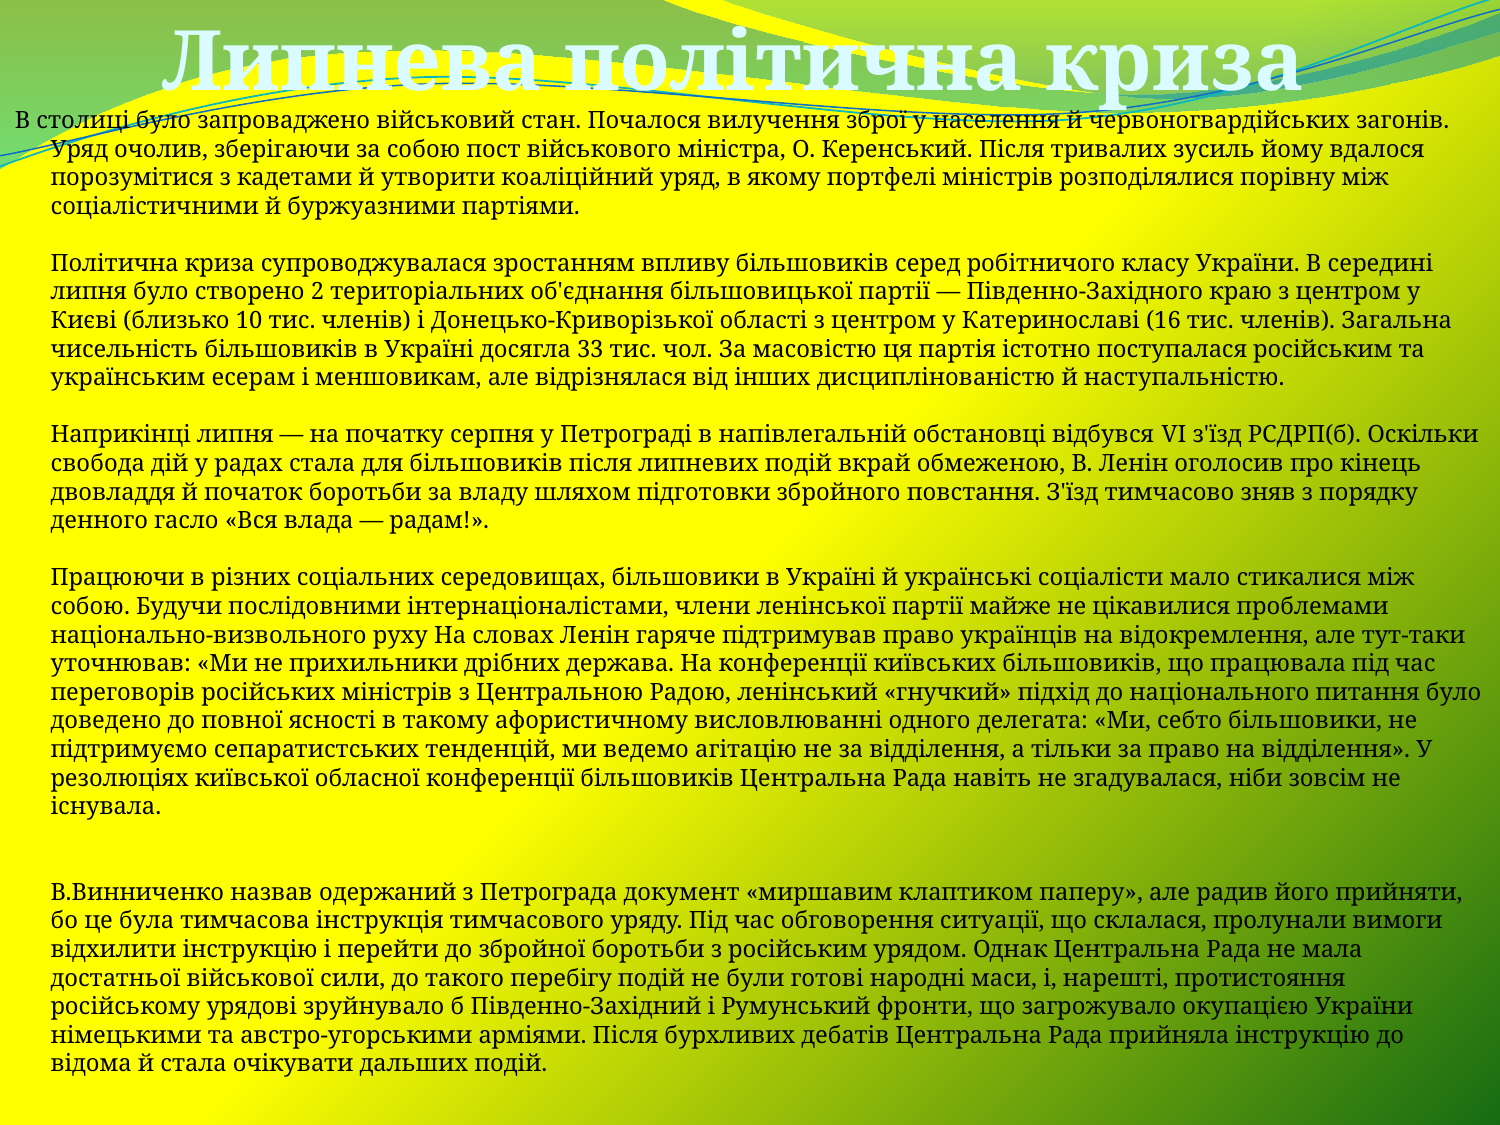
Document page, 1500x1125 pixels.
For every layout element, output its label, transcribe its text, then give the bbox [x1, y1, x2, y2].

list В столиці було запроваджено військовий стан. Почалося вилучення зброї у населення й червоногвардійських загонів. Уряд очолив, зберігаючи за собою пост військового міністра, О. Керенський. Після тривалих зусиль йому вдалося порозумітися з кадетами й утворити коаліційний уряд, в якому портфелі міністрів розподілялися порівну між соціалістичними й буржуазними партіями. Політична криза супроводжувалася зростанням впливу більшовиків серед робітничого класу України. В середині липня було створено 2 територіальних об'єднання більшовицької партії — Південно-Західного краю з центром у Києві (близько 10 тис. членів) і Донецько-Криворізької області з центром у Катеринославі (16 тис. членів). Загальна чисельність більшовиків в Україні досягла 33 тис. чол. За масовістю ця партія істотно поступалася російським та українським есерам і меншовикам, але відрізнялася від інших дисциплінованістю й наступальністю. Наприкінці липня — на початку серпня у Петрограді в напівлегальній обстановці відбувся VI з'їзд РСДРП(б). Оскільки свобода дій у радах стала для більшовиків після липневих подій вкрай обмеженою, В. Ленін оголосив про кінець двовладдя й початок боротьби за владу шляхом підготовки збройного повстання. З'їзд тимчасово зняв з порядку денного гасло «Вся влада — радам!». Працюючи в різних соціальних середовищах, більшовики в Україні й українські соціалісти мало стикалися між собою. Будучи послідовними інтернаціоналістами, члени ленінської партії майже не цікавилися проблемами національно-визвольного руху На словах Ленін гаряче підтримував право українців на відокремлення, але тут-таки уточнював: «Ми не прихильники дрібних держава. На конференції київських більшовиків, що працювала під час переговорів російських міністрів з Центральною Радою, ленінський «гнучкий» підхід до національного питання було доведено до повної ясності в такому афористичному висловлюванні одного делегата: «Ми, себто більшовики, не підтримуємо сепаратистських тенденцій, ми ведемо агітацію не за відділення, а тільки за право на відділення». У резолюціях київської обласної конференції більшовиків Центральна Рада навіть не згадувалася, ніби зовсім не існувала. В.Винниченко назвав одержаний з Петрограда документ «миршавим клаптиком паперу», але радив його прийняти, бо це була тимчасова інструкція тимчасового уряду. Під час обговорення ситуації, що склалася, пролунали вимоги відхилити інструкцію і перейти до збройної боротьби з російським урядом. Однак Центральна Рада не мала достатньої військової сили, до такого перебігу подій не були готові народні маси, і, нарешті, протистояння російському урядові зруйнувало б Південно-Західний і Румунський фронти, що загрожувало окупацією України німецькими та австро-угорськими арміями. Після бурхливих дебатів Центральна Рада прийняла інструкцію до відома й стала очікувати дальших подій. [0, 97, 1500, 1125]
text_box Липнева політична криза [147, 0, 1411, 115]
